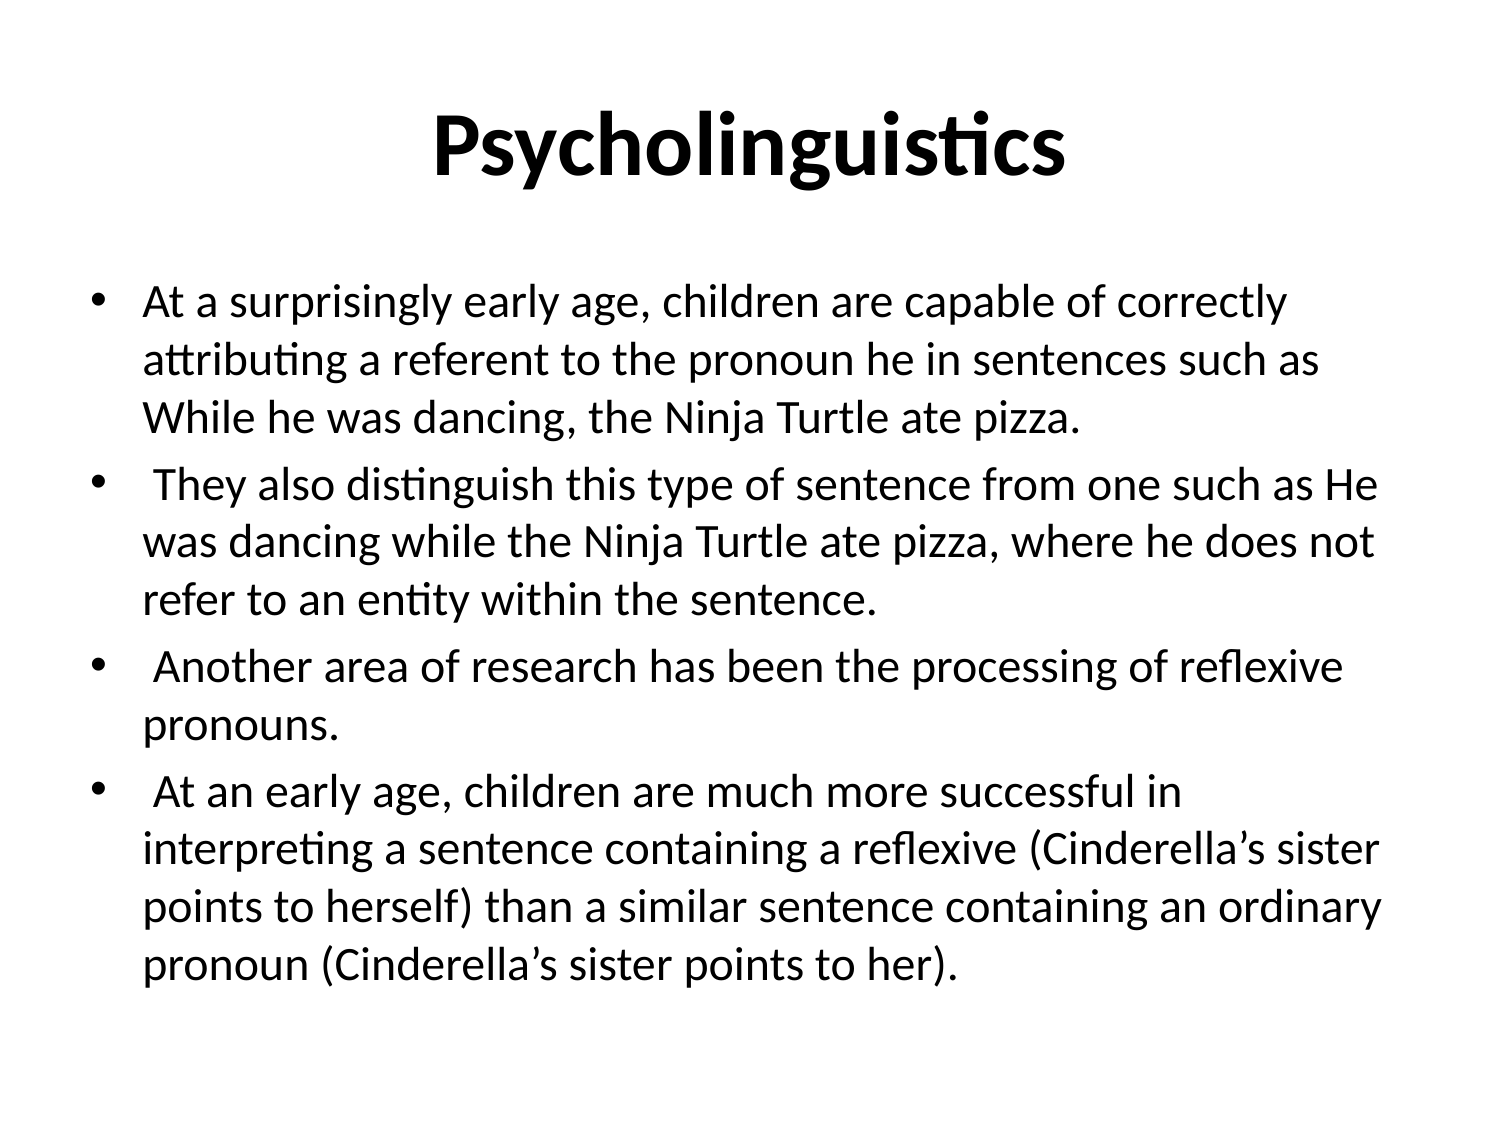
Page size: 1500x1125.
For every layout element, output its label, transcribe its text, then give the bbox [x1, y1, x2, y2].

list At a surprisingly early age, children are capable of correctly attributing a referent to the pronoun he in sentences such as While he was dancing, the Ninja Turtle ate pizza. They also distinguish this type of sentence from one such as He was dancing while the Ninja Turtle ate pizza, where he does not refer to an entity within the sentence. Another area of research has been the processing of reflexive pronouns. At an early age, children are much more successful in interpreting a sentence containing a reflexive (Cinderella’s sister points to herself) than a similar sentence containing an ordinary pronoun (Cinderella’s sister points to her). [75, 262, 1425, 1005]
title Psycholinguistics [75, 45, 1425, 233]
